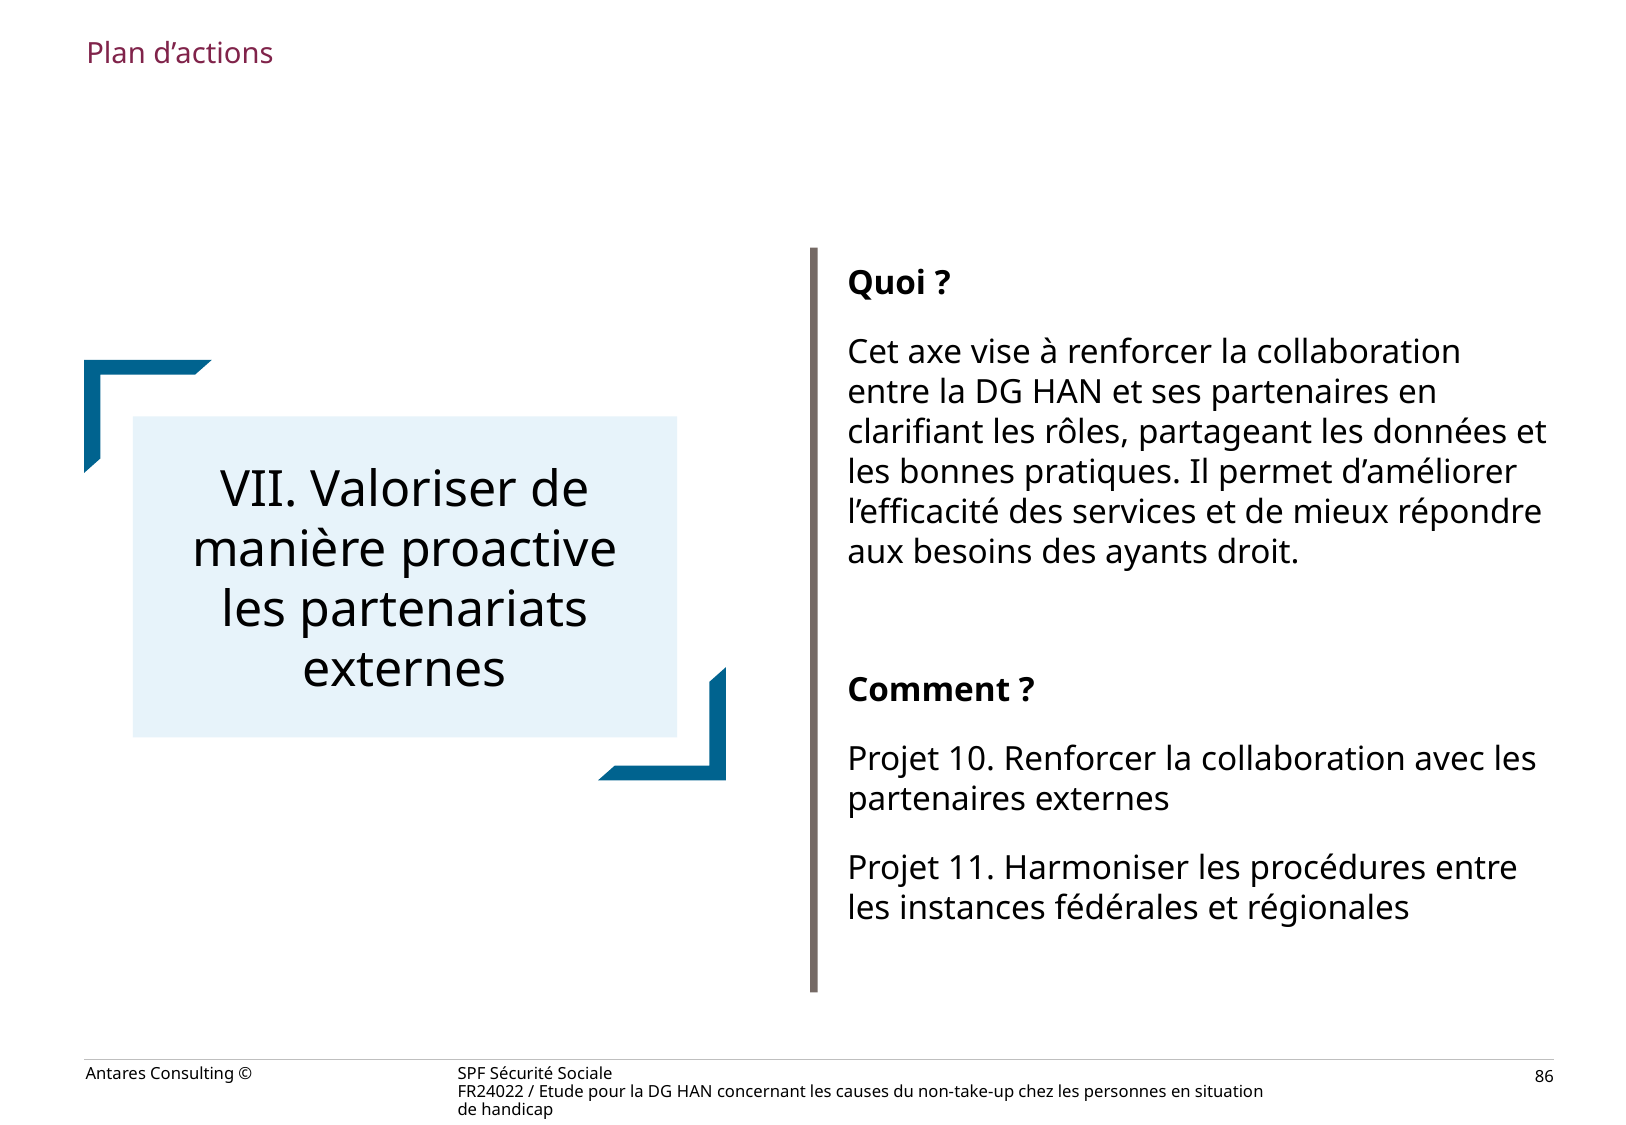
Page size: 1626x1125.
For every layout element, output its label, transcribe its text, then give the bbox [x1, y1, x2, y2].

text_box [84, 359, 212, 473]
text_box Plan d’actions [86, 38, 1522, 70]
list Quoi ? Cet axe vise à renforcer la collaboration entre la DG HAN et ses partenaires en clarifiant les rôles, partageant les données et les bonnes pratiques. Il permet d’améliorer l’efficacité des services et de mieux répondre aux besoins des ayants droit. Comment ? Projet 10. Renforcer la collaboration avec les partenaires externes Projet 11. Harmoniser les procédures entre les instances fédérales et régionales [847, 261, 1551, 963]
text_box VII. Valoriser de manière proactive les partenariats externes [132, 416, 678, 738]
text_box [598, 667, 726, 781]
text_box [810, 247, 818, 993]
